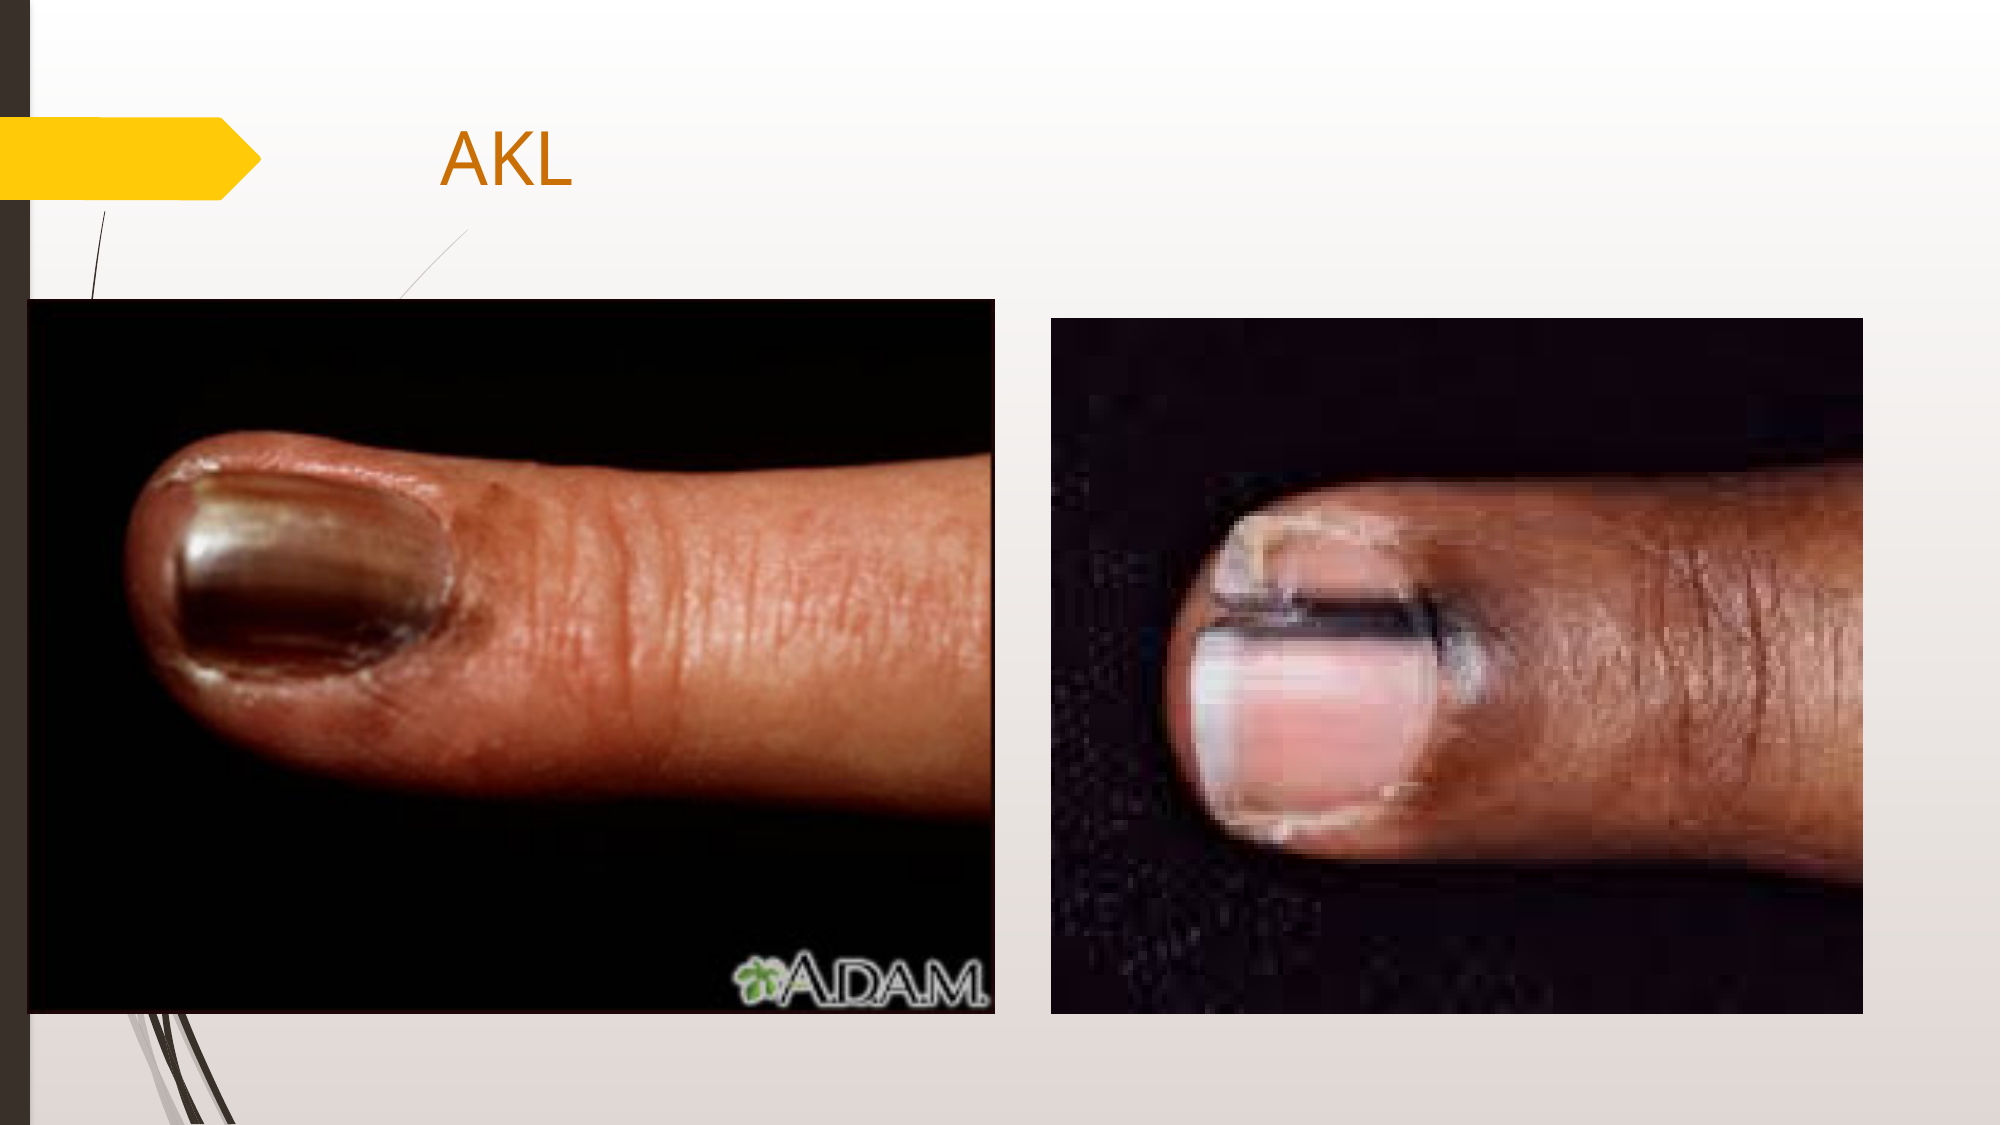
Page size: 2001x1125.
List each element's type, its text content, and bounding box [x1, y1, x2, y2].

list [1051, 318, 1863, 1014]
title AKL [425, 102, 1888, 313]
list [27, 299, 995, 1014]
